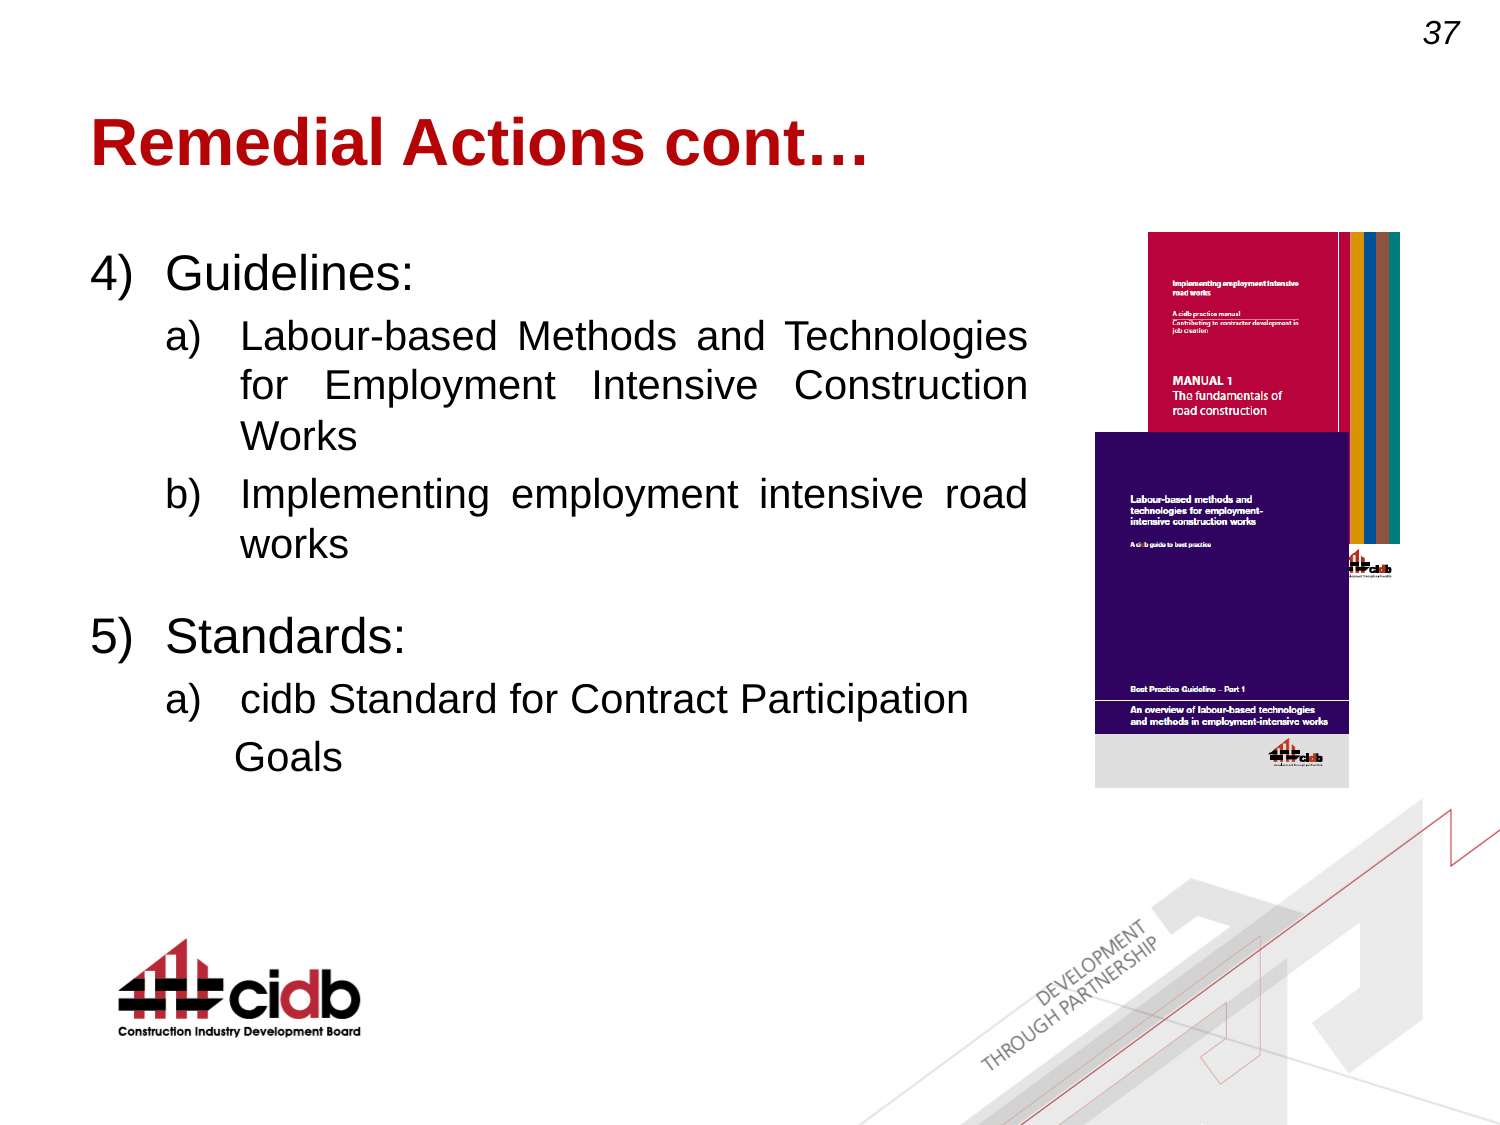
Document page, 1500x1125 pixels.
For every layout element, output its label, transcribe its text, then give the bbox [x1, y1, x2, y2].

text_box [809, 450, 841, 556]
title Remedial Actions cont… [75, 45, 1425, 233]
picture [0, 0, 1500, 1125]
list Guidelines: Labour-based Methods and Technologies for Employment Intensive Construction Works Implementing employment intensive road works Standards: cidb Standard for Contract Participation Goals [75, 232, 1044, 920]
